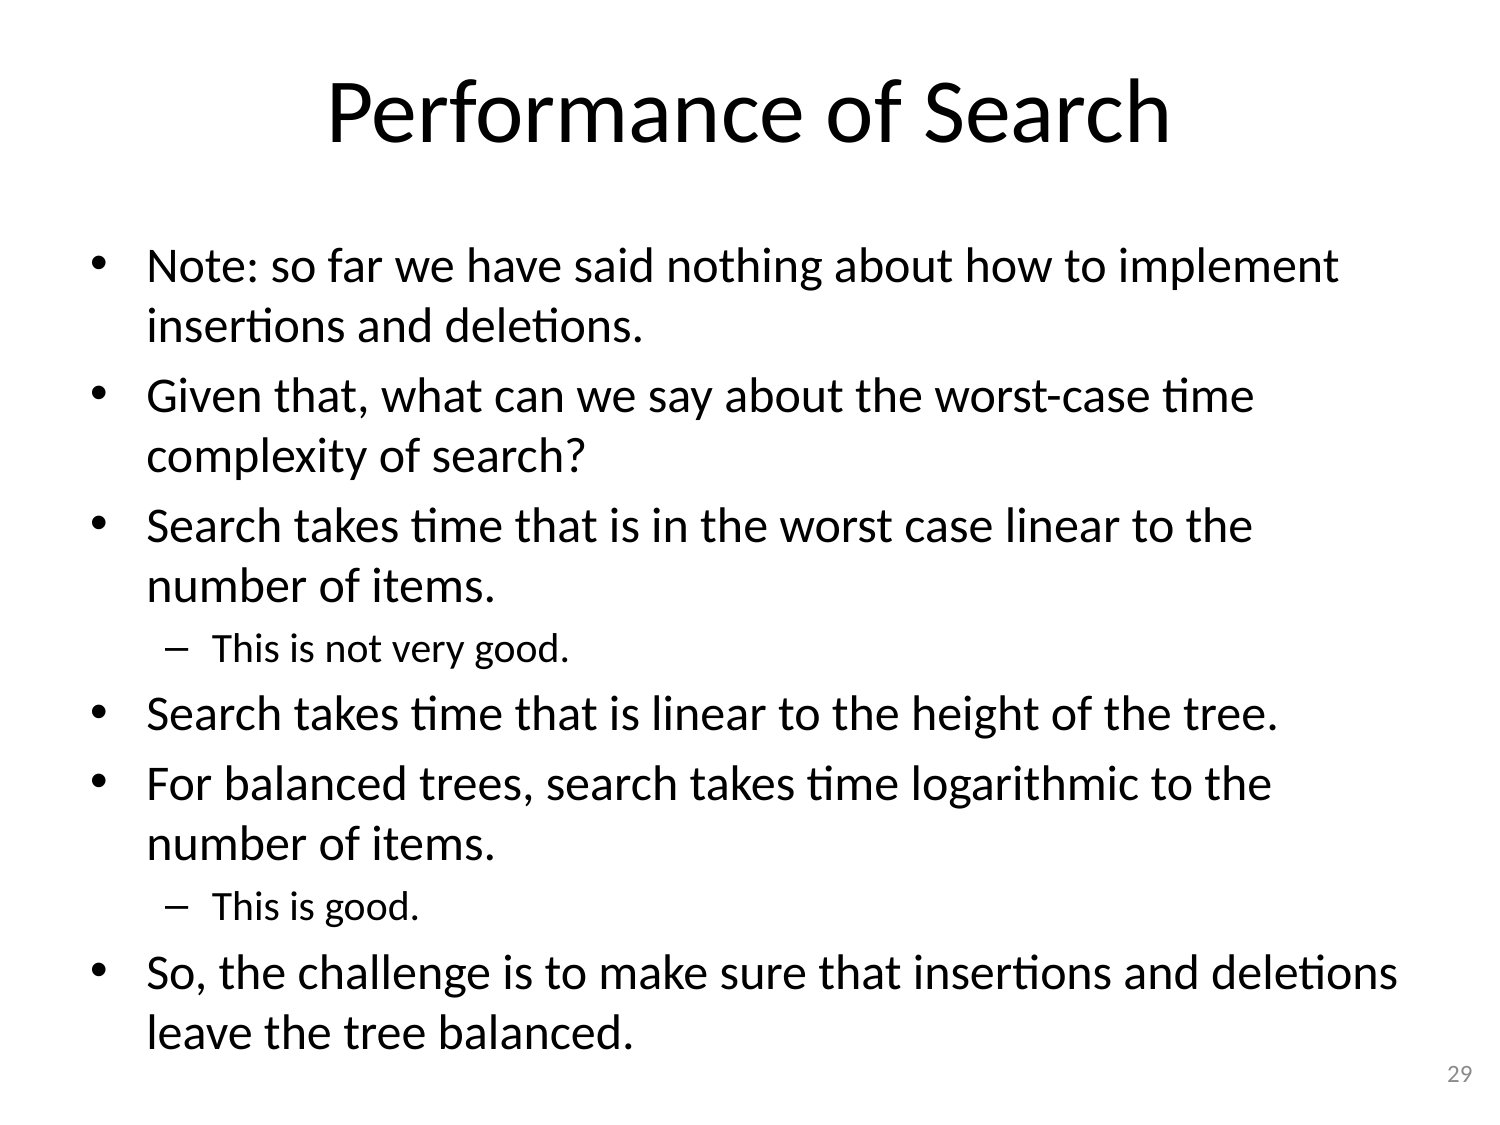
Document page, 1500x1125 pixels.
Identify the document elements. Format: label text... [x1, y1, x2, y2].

list Note: so far we have said nothing about how to implement insertions and deletions. Given that, what can we say about the worst-case time complexity of search? Search takes time that is in the worst case linear to the number of items. This is not very good. Search takes time that is linear to the height of the tree. For balanced trees, search takes time logarithmic to the number of items. This is good. So, the challenge is to make sure that insertions and deletions leave the tree balanced. [75, 224, 1425, 1050]
slide_number 29 [1137, 1042, 1488, 1103]
title Performance of Search [75, 12, 1425, 200]
